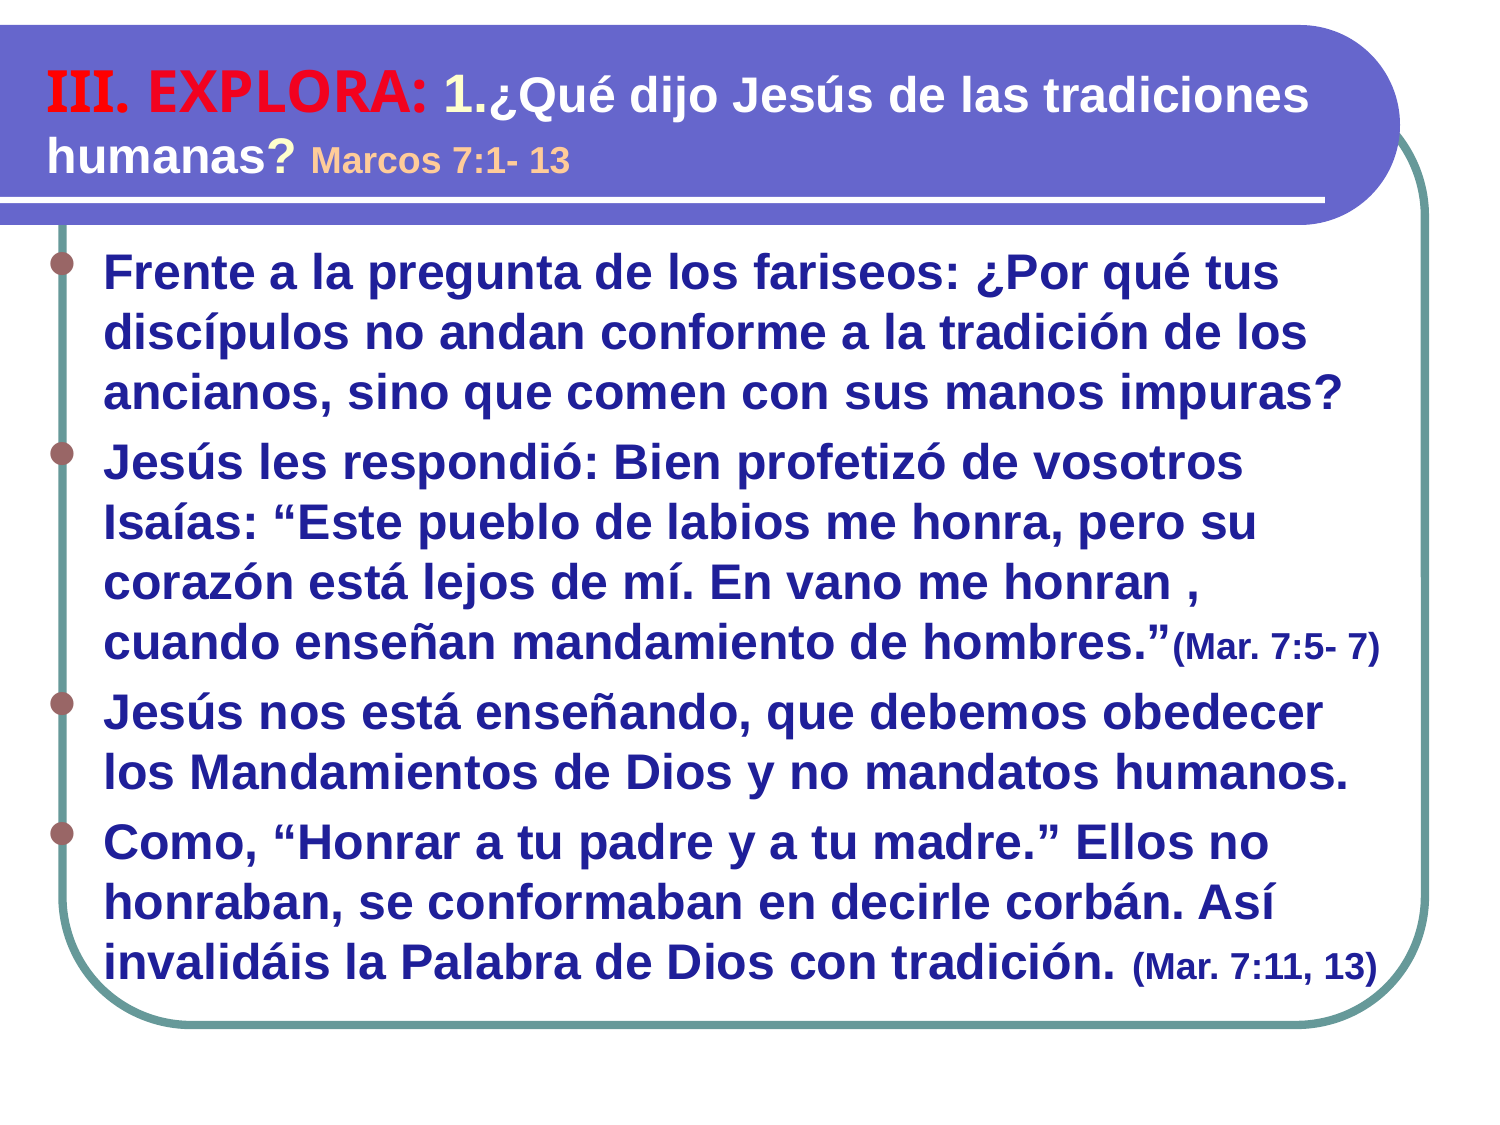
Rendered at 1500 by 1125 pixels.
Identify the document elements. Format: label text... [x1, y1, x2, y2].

list Frente a la pregunta de los fariseos: ¿Por qué tus discípulos no andan conforme a la tradición de los ancianos, sino que comen con sus manos impuras? Jesús les respondió: Bien profetizó de vosotros Isaías: “Este pueblo de labios me honra, pero su corazón está lejos de mí. En vano me honran , cuando enseñan mandamiento de hombres.”(Mar. 7:5- 7) Jesús nos está enseñando, que debemos obedecer los Mandamientos de Dios y no mandatos humanos. Como, “Honrar a tu padre y a tu madre.” Ellos no honraban, se conformaban en decirle corbán. Así invalidáis la Palabra de Dios con tradición. (Mar. 7:11, 13) [31, 231, 1400, 1043]
text_box III. EXPLORA: 1.¿Qué dijo Jesús de las tradiciones humanas? Marcos 7:1- 13 [32, 46, 1347, 197]
